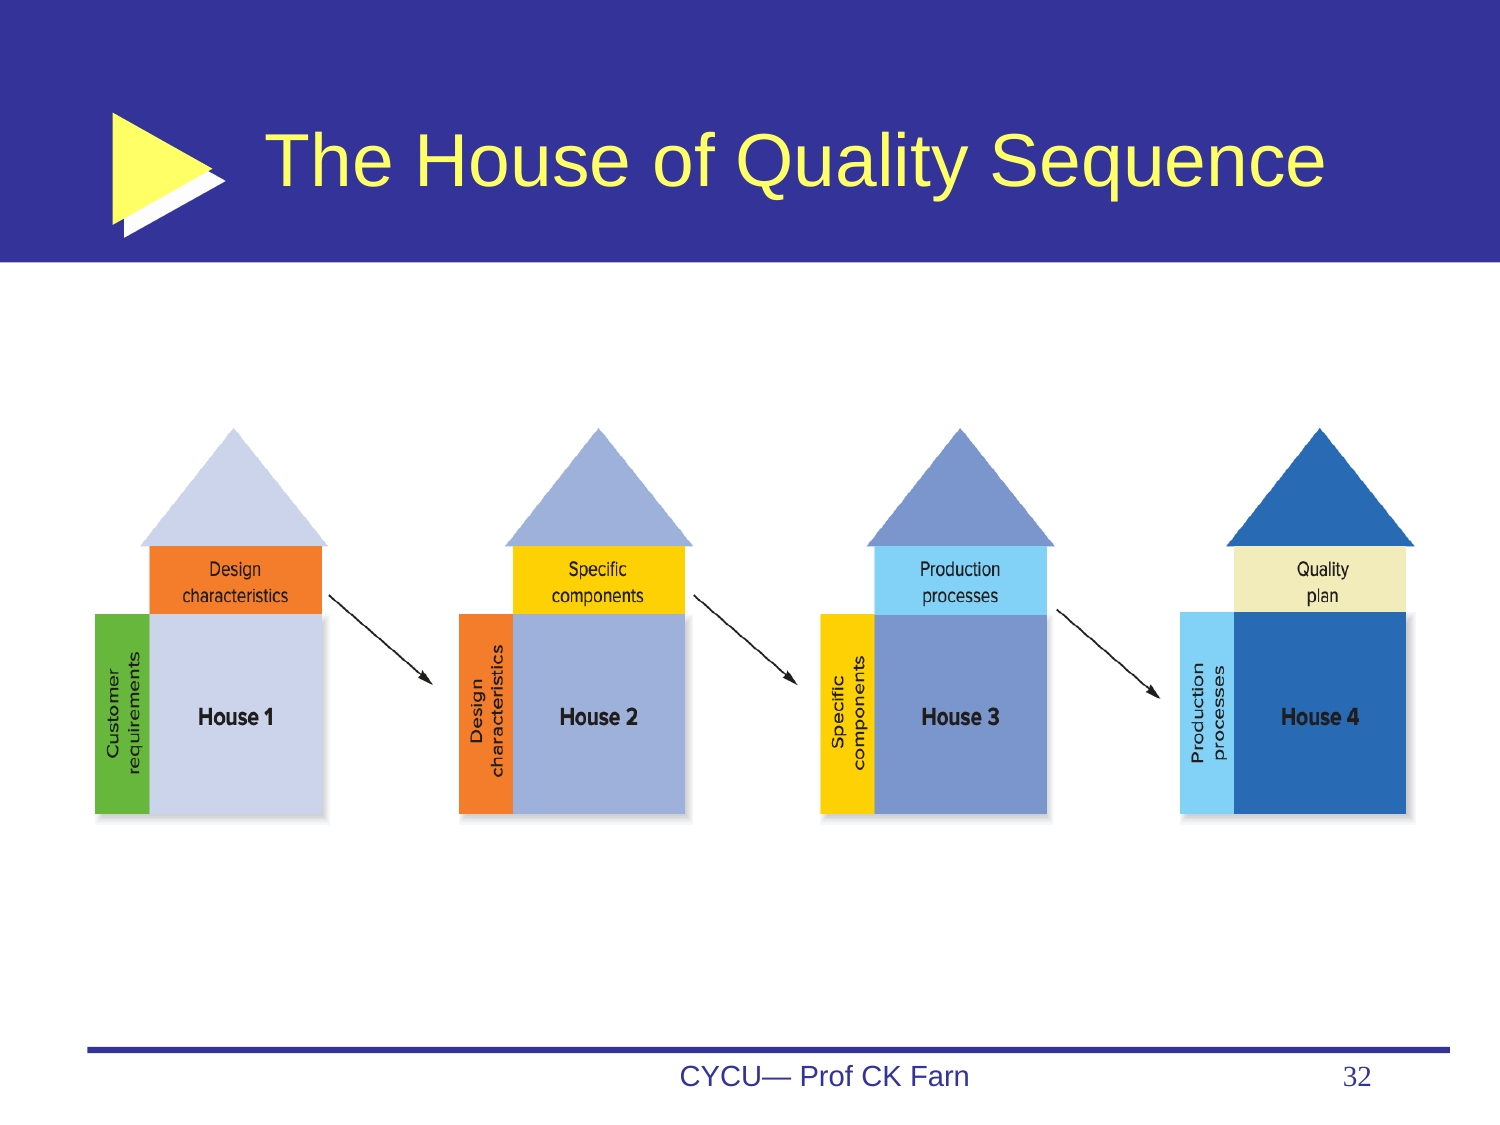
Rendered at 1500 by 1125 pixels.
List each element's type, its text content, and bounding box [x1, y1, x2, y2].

title The House of Quality Sequence [249, 62, 1388, 250]
footer CYCU— Prof CK Farn [587, 1050, 1063, 1125]
slide_number 32 [1074, 1050, 1388, 1125]
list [88, 420, 1428, 831]
